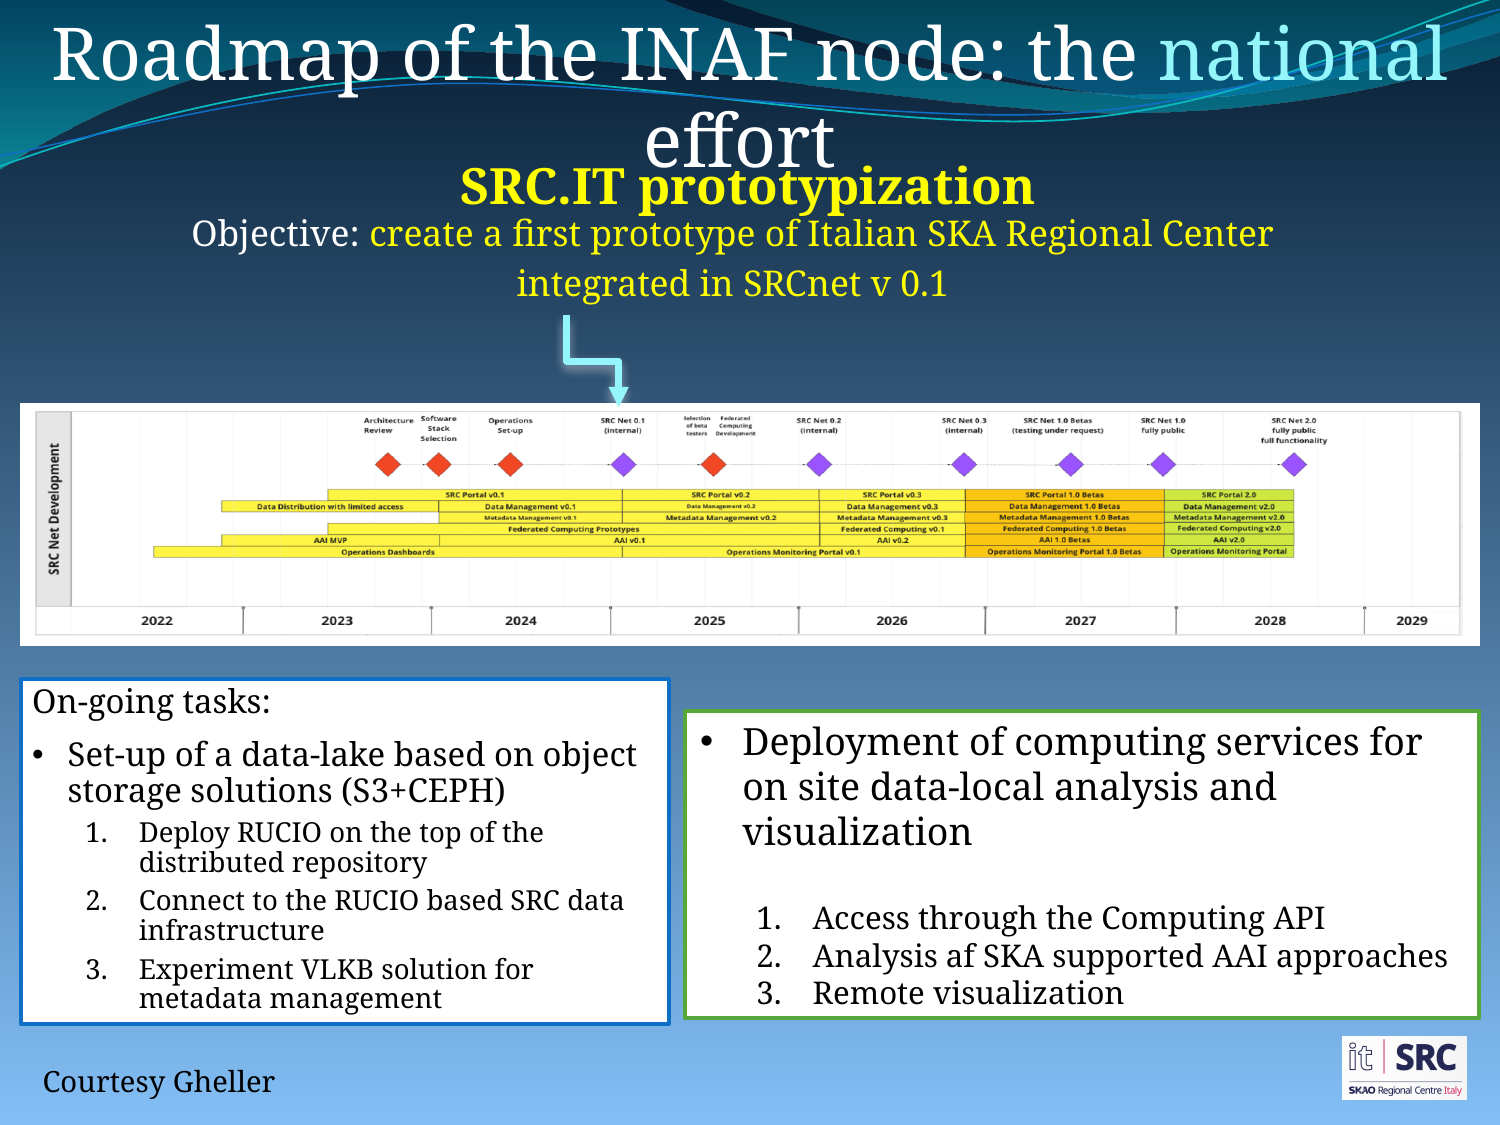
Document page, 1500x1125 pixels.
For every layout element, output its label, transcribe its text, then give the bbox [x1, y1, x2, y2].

text_box Courtesy Gheller [27, 1056, 291, 1106]
text_box SRC.IT prototypization [103, 133, 1397, 215]
text_box Objective: create a first prototype of Italian SKA Regional Center integrated in SRCnet v 0.1 [20, 204, 1456, 300]
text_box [546, 334, 639, 388]
text_box On-going tasks: Set-up of a data-lake based on object storage solutions (S3+CEPH) Deploy RUCIO on the top of the distributed repository Connect to the RUCIO based SRC data infrastructure Experiment VLKB solution for metadata management [19, 677, 671, 1026]
picture [20, 403, 1480, 646]
text_box Deployment of computing services for on site data-local analysis and visualization Access through the Computing API Analysis af SKA supported AAI approaches Remote visualization [683, 709, 1481, 1020]
picture [1342, 1036, 1467, 1100]
text_box Roadmap of the INAF node: the national effort [0, 0, 1500, 190]
